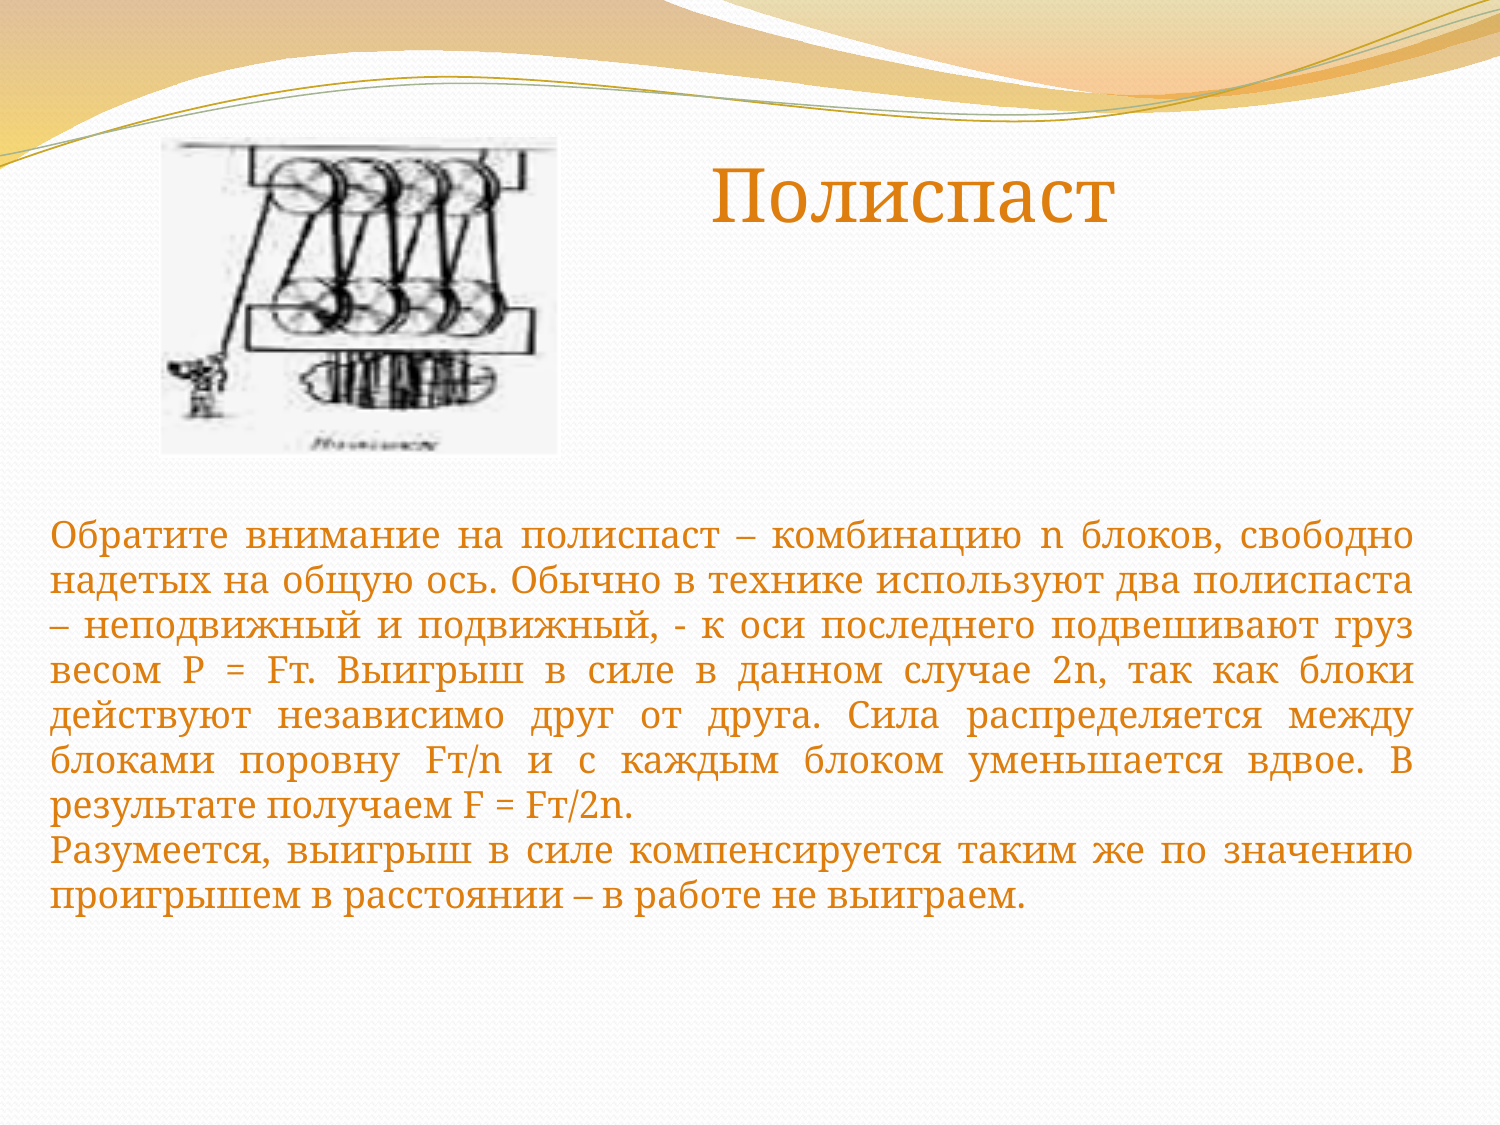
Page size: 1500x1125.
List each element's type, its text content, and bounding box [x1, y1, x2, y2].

picture [159, 136, 562, 459]
text_box Полиспаст [565, 140, 1395, 246]
text_box Обратите внимание на полиспаст – комбинацию n блоков, свободно надетых на общую ось. Обычно в технике используют два полиспаста – неподвижный и подвижный, - к оси последнего подвешивают груз весом P = Fт. Выигрыш в силе в данном случае 2n, так как блоки действуют независимо друг от друга. Сила распределяется между блоками поровну Fт/n и с каждым блоком уменьшается вдвое. В результате получаем F = Fт/2n. Разумеется, выигрыш в силе компенсируется таким же по значению проигрышем в расстоянии – в работе не выиграем. [35, 503, 1430, 924]
